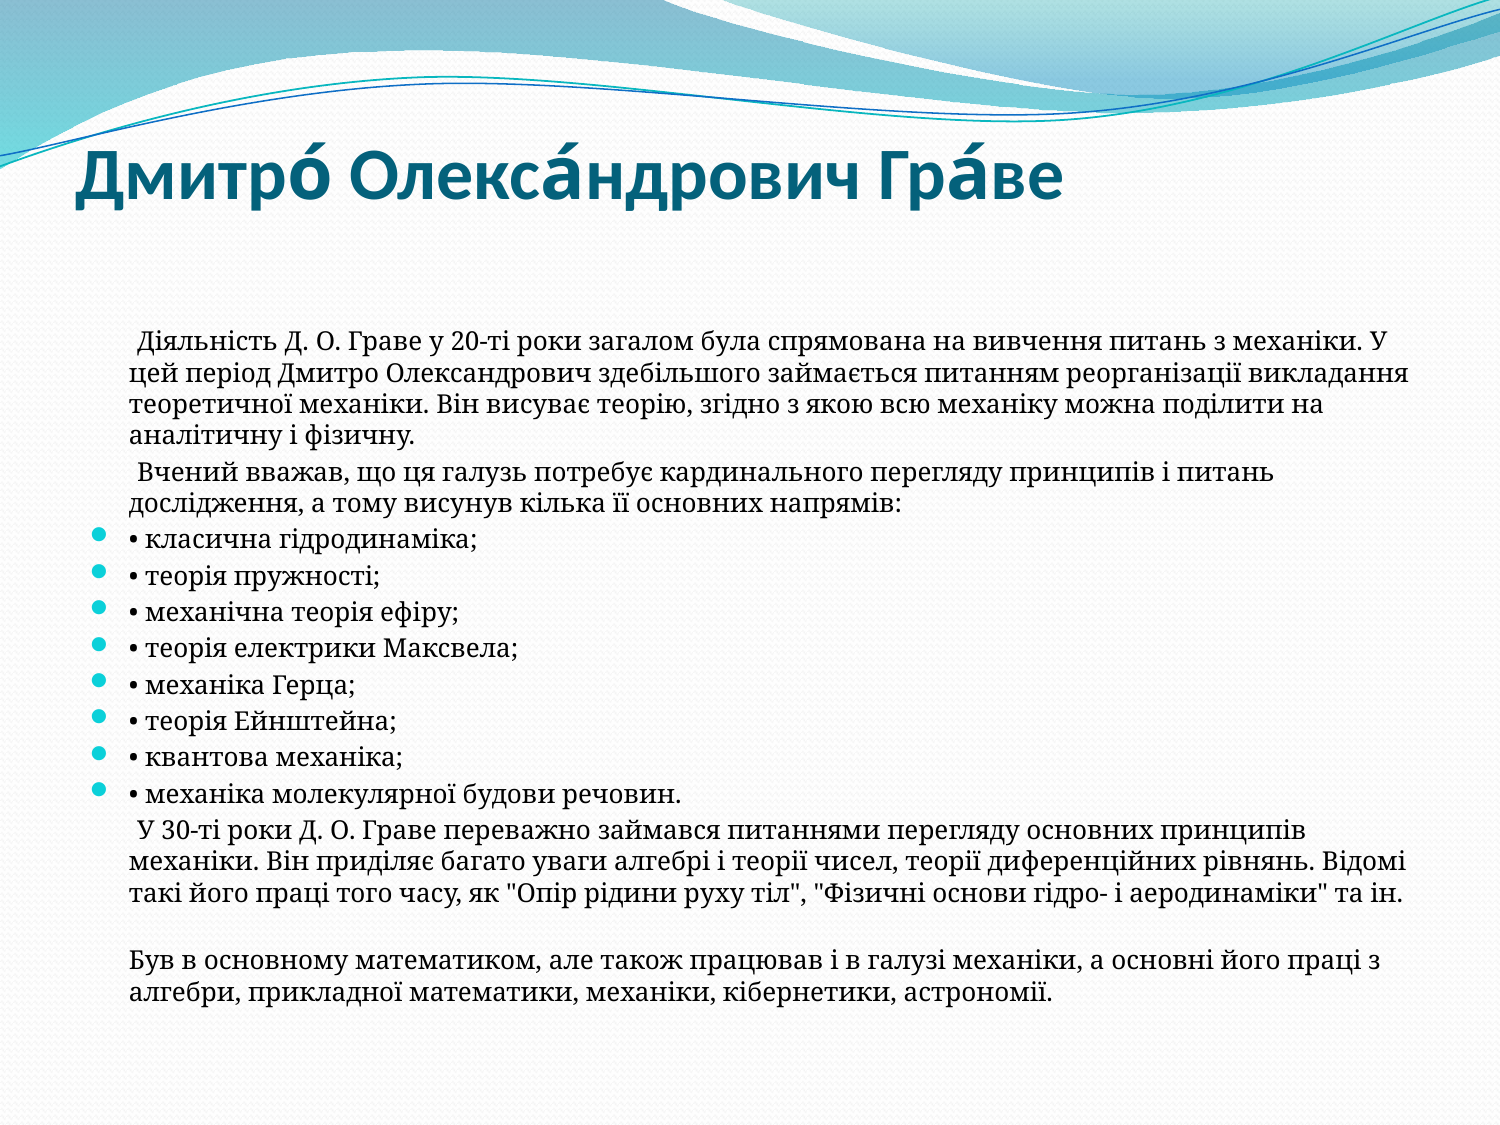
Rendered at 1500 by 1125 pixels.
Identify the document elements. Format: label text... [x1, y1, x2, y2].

title Дмитро́ Олекса́ндрович Гра́ве [75, 115, 1425, 303]
list Діяльність Д. О. Граве у 20-ті роки загалом була спрямована на вивчення питань з механіки. У цей період Дмитро Олександрович здебільшого займається питанням реорганізації викладання теоретичної механіки. Він висуває теорію, згідно з якою всю механіку можна поділити на аналітичну і фізичну. Вчений вважав, що ця галузь потребує кардинального перегляду принципів і питань дослідження, а тому висунув кілька її основних напрямів: • класична гідродинаміка; • теорія пружності; • механічна теорія ефіру; • теорія електрики Максвела; • механіка Герца; • теорія Ейнштейна; • квантова механіка; • механіка молекулярної будови речовин. У 30-ті роки Д. О. Граве переважно займався питаннями перегляду основних принципів механіки. Він приділяє багато уваги алгебрі і теорії чисел, теорії диференційних рівнянь. Відомі такі його праці того часу, як "Опір рідини руху тіл", "Фізичні основи гідро- і аеродинаміки" та ін. Був в основному математиком, але також працював і в галузі механіки, а основні його праці з алгебри, прикладної математики, механіки, кібернетики, астрономії. [75, 317, 1425, 1038]
